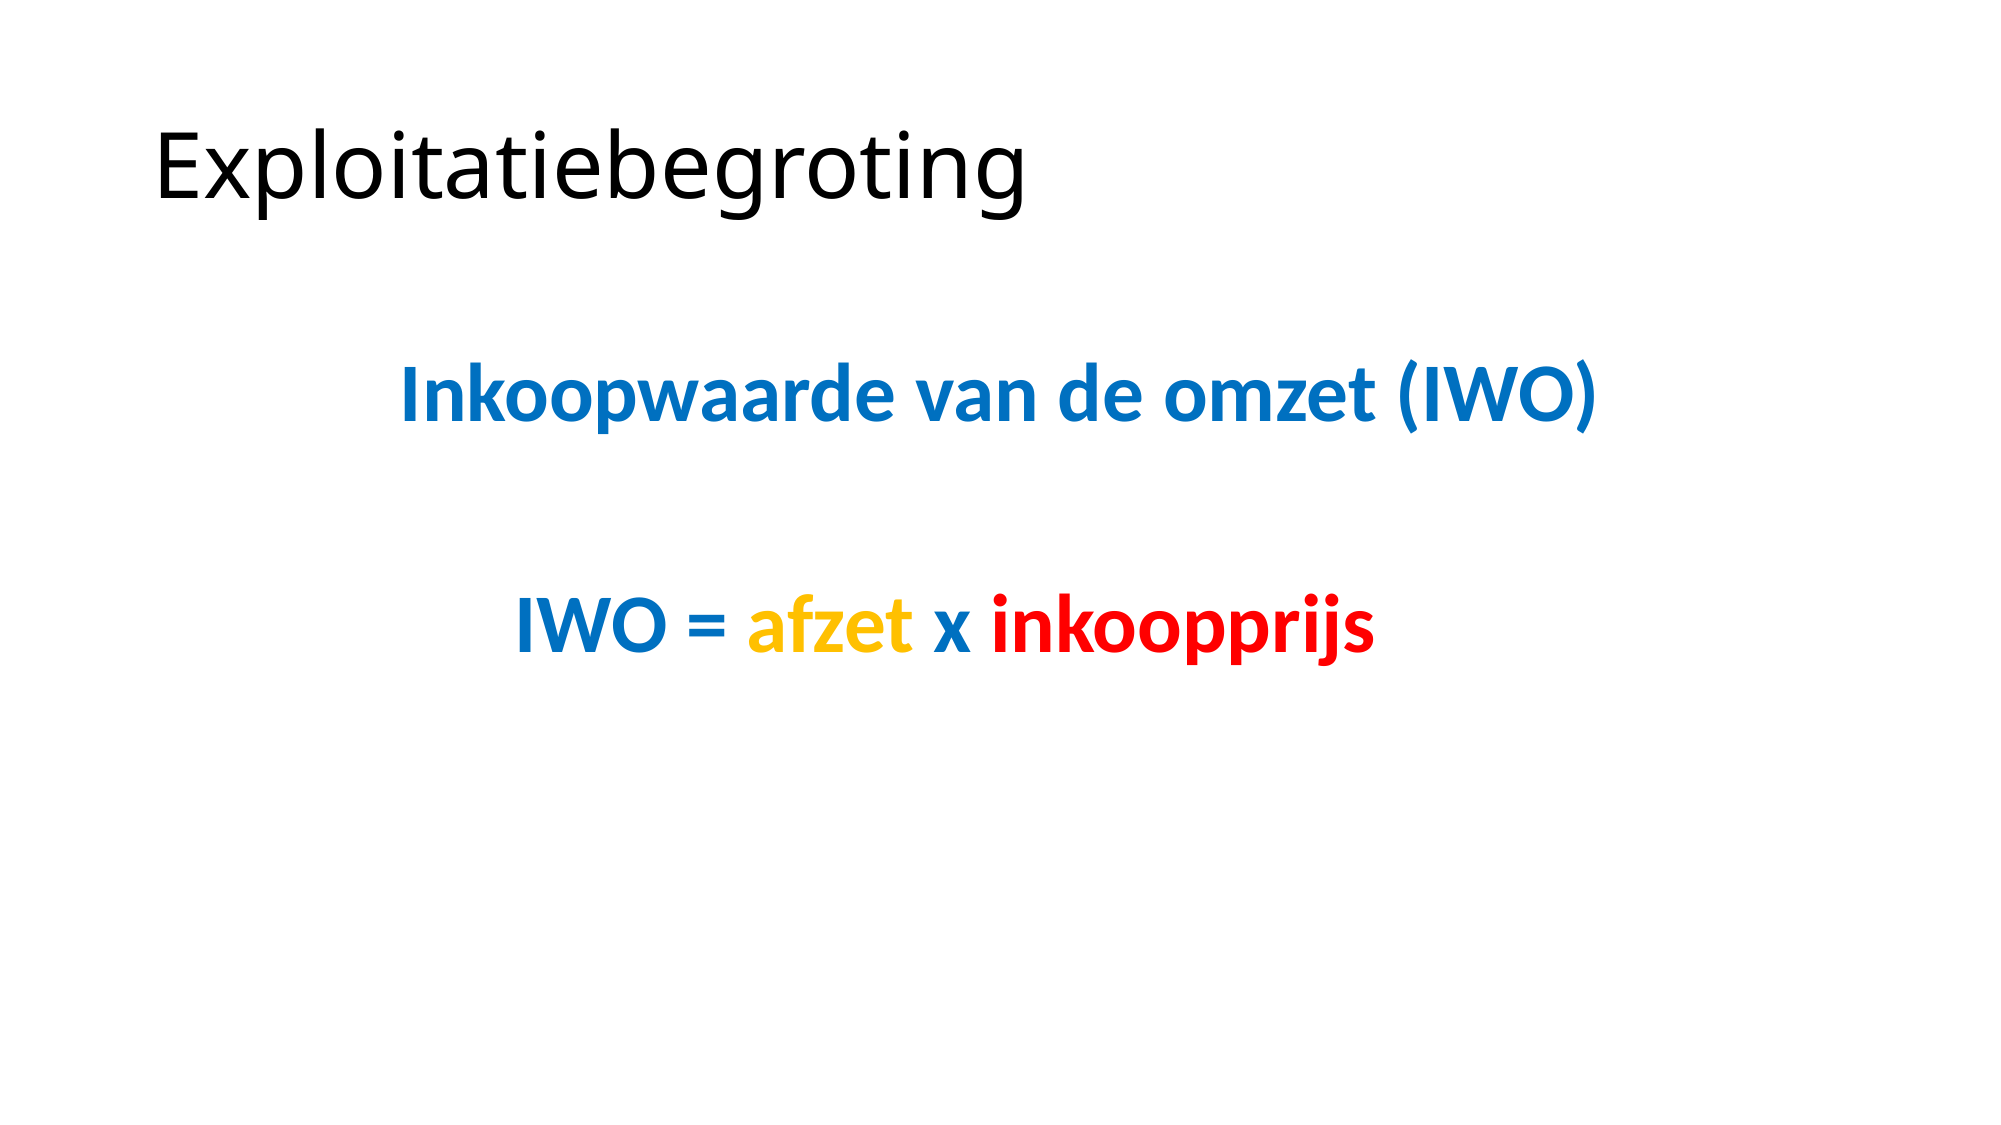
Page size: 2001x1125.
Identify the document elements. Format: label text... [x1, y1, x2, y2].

text_box Inkoopwaarde van de omzet (IWO) [352, 330, 1648, 446]
text_box IWO = afzet x inkoopprijs [499, 562, 1501, 677]
title Exploitatiebegroting [137, 59, 1863, 278]
